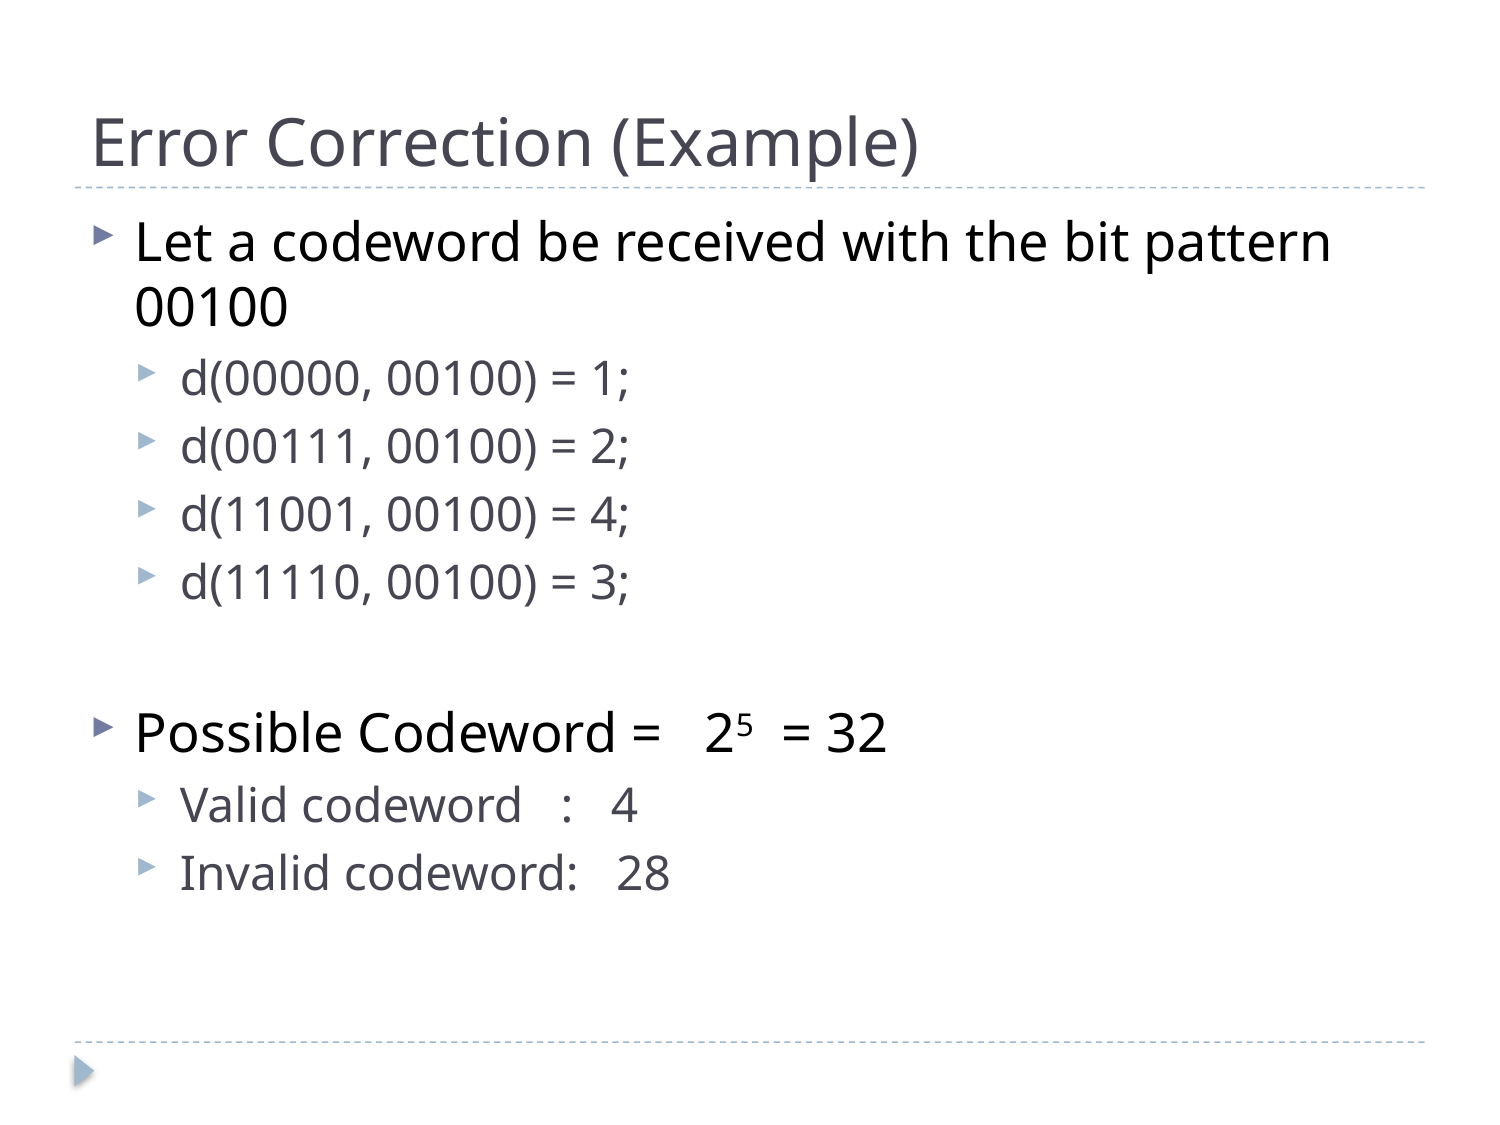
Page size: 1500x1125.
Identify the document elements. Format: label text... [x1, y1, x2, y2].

title Error Correction (Example) [74, 24, 1426, 188]
list Let a codeword be received with the bit pattern 00100 d(00000, 00100) = 1; d(00111, 00100) = 2; d(11001, 00100) = 4; d(11110, 00100) = 3; Possible Codeword = 25 = 32 Valid codeword : 4 Invalid codeword: 28 [74, 199, 1426, 1011]
